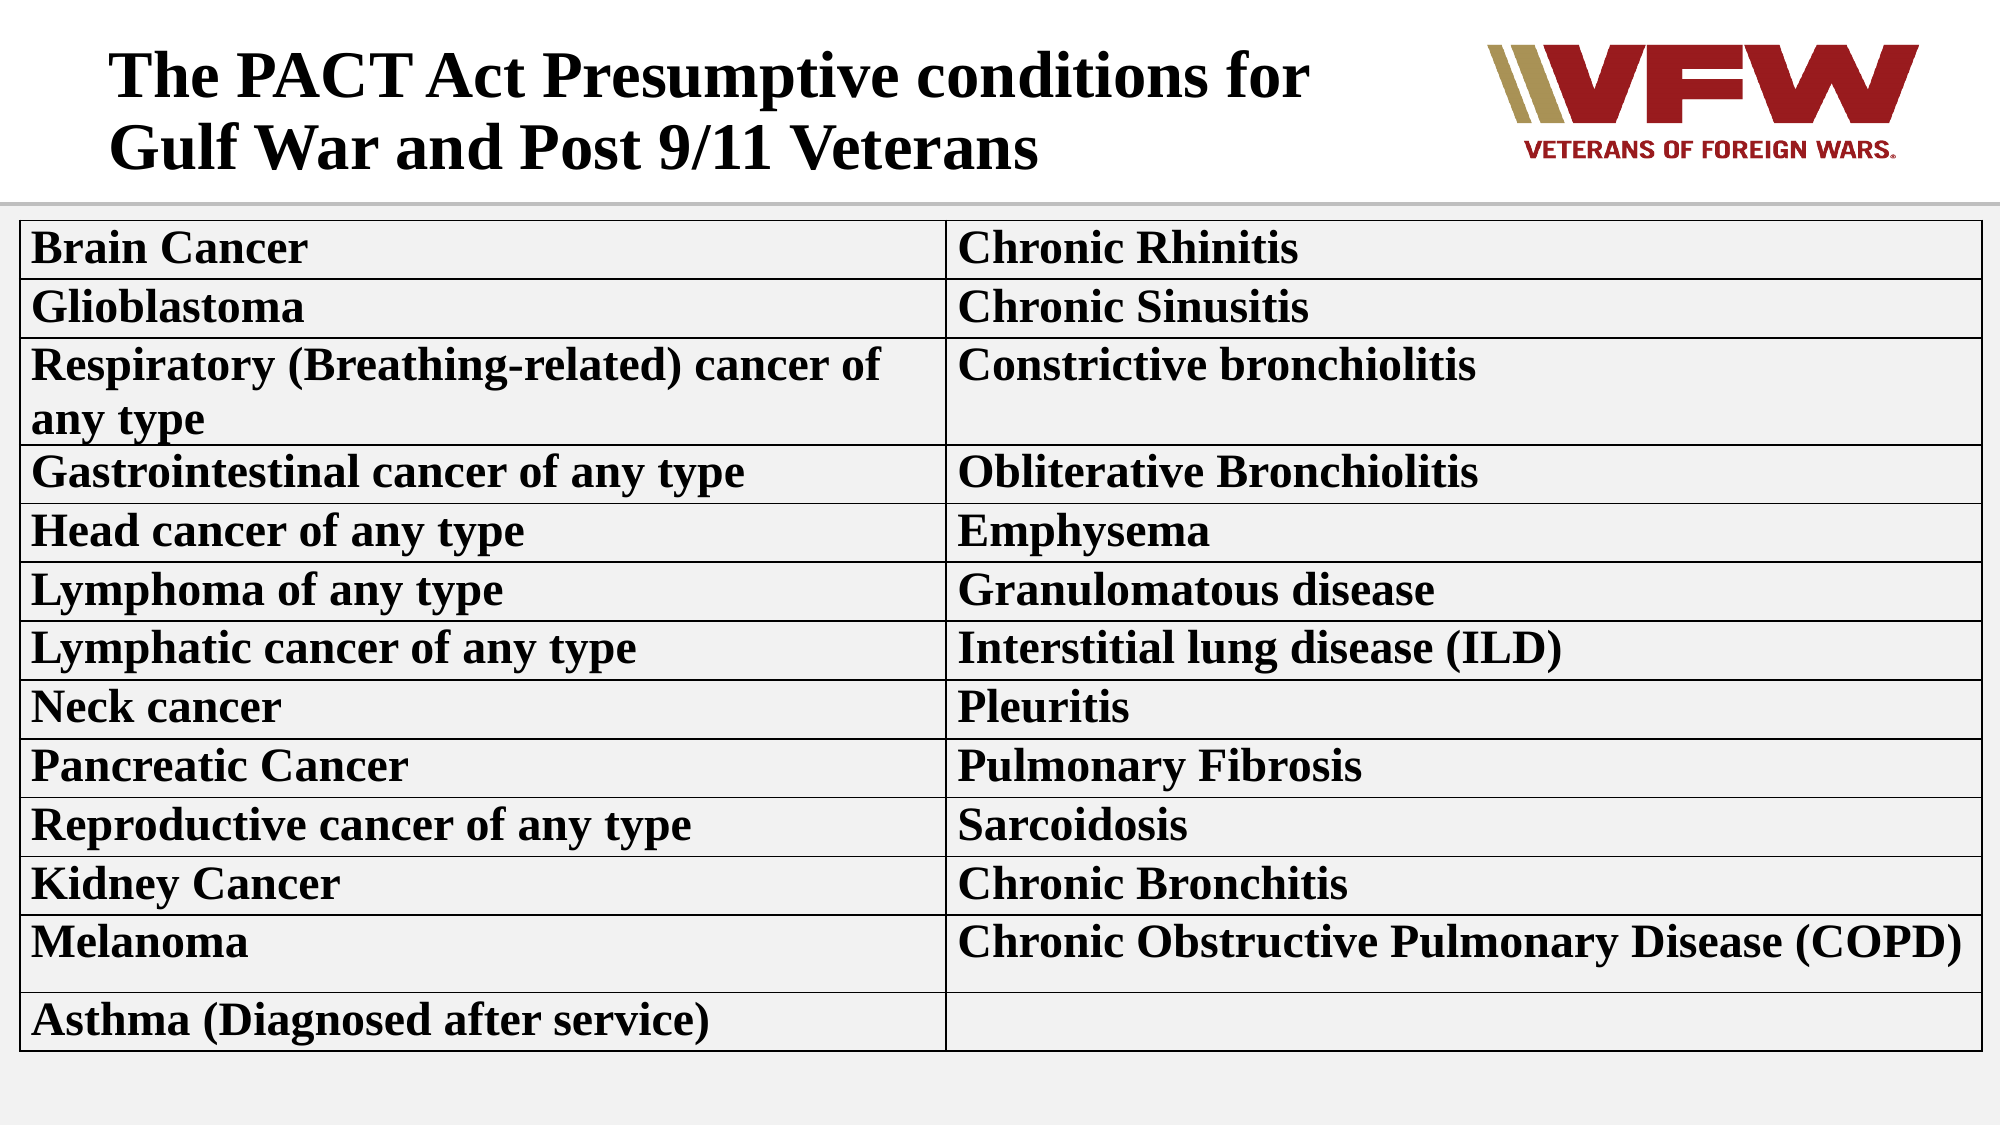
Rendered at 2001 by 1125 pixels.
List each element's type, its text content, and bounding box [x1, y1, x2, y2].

table_cell Chronic Bronchitis [947, 857, 1981, 914]
table_cell Head cancer of any type [21, 504, 945, 561]
table_cell Sarcoidosis [947, 798, 1981, 856]
table_cell Chronic Obstructive Pulmonary Disease (COPD) [947, 916, 1981, 992]
table_cell Obliterative Bronchiolitis [947, 446, 1981, 503]
table_cell Interstitial lung disease (ILD) [947, 622, 1981, 679]
table_cell Constrictive bronchiolitis [947, 339, 1981, 444]
table_cell Neck cancer [21, 681, 945, 738]
table_cell [947, 993, 1981, 1050]
table_cell Gastrointestinal cancer of any type [21, 446, 945, 503]
table_cell Melanoma [21, 916, 945, 992]
table_cell Emphysema [947, 504, 1981, 561]
table_cell Reproductive cancer of any type [21, 798, 945, 856]
picture [1906, 44, 1920, 159]
table_cell Glioblastoma [21, 280, 945, 337]
table_cell Lymphatic cancer of any type [21, 622, 945, 679]
table_cell Pleuritis [947, 681, 1981, 738]
table_cell Pulmonary Fibrosis [947, 740, 1981, 797]
table_cell Pancreatic Cancer [21, 740, 945, 797]
title The PACT Act Presumptive conditions for Gulf War and Post 9/11 Veterans [94, 3, 1906, 220]
table_header Chronic Rhinitis [947, 221, 1981, 278]
table_cell Lymphoma of any type [21, 563, 945, 620]
table_cell Chronic Sinusitis [947, 280, 1981, 337]
table_header Brain Cancer [21, 221, 945, 278]
table_cell Kidney Cancer [21, 857, 945, 914]
table_cell Asthma (Diagnosed after service) [21, 993, 945, 1050]
table_cell Granulomatous disease [947, 563, 1981, 620]
table_cell Respiratory (Breathing-related) cancer of any type [21, 339, 945, 444]
